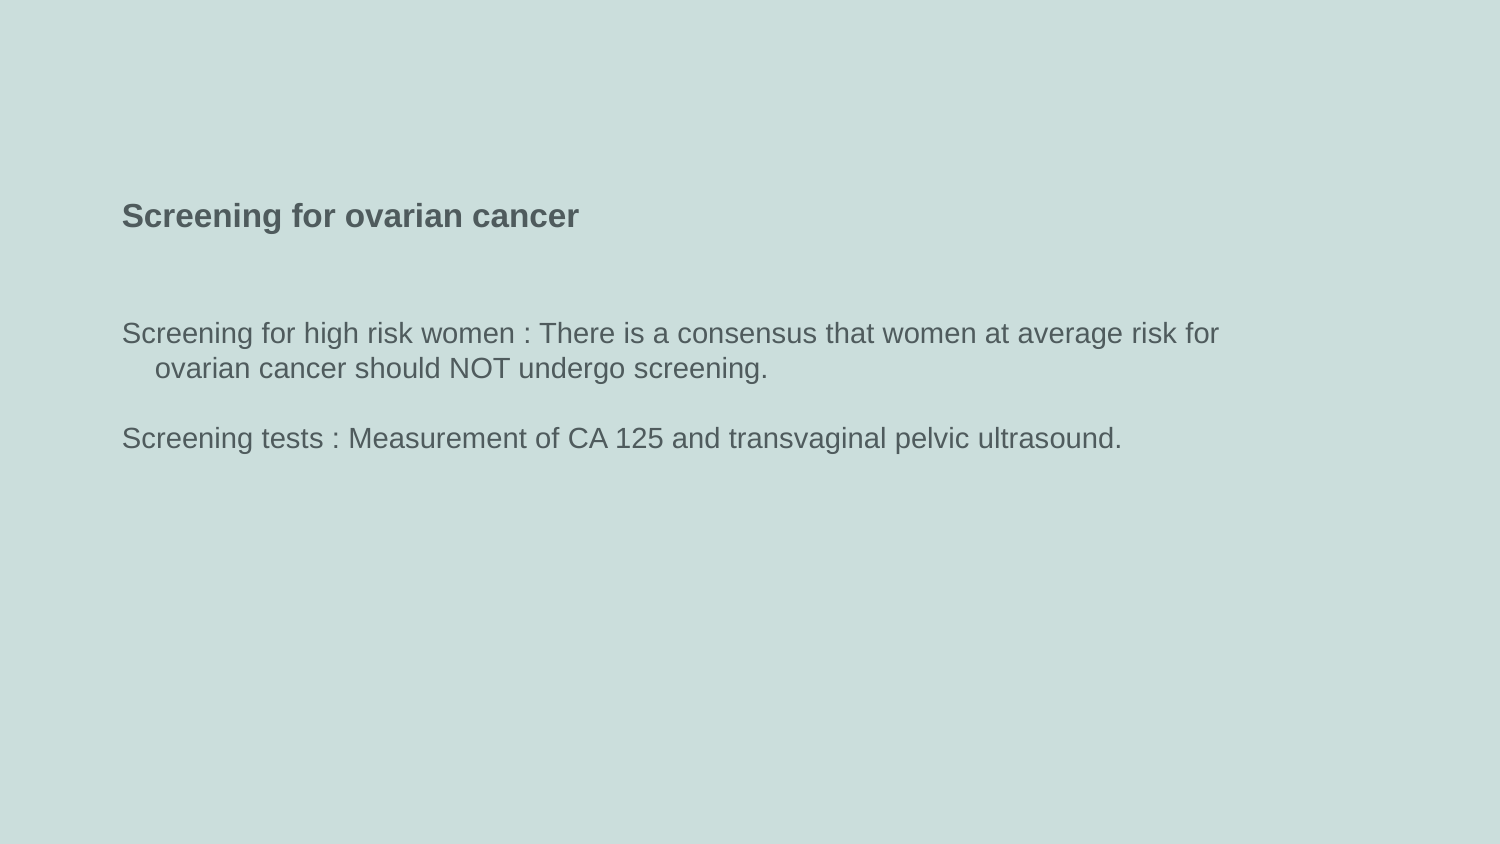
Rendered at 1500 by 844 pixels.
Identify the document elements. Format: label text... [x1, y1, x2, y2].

text_box Screening for ovarian cancer Screening for high risk women : There is a consensus that women at average risk for ovarian cancer should NOT undergo screening. Screening tests : Measurement of CA 125 and transvaginal pelvic ultrasound. [107, 0, 1335, 602]
